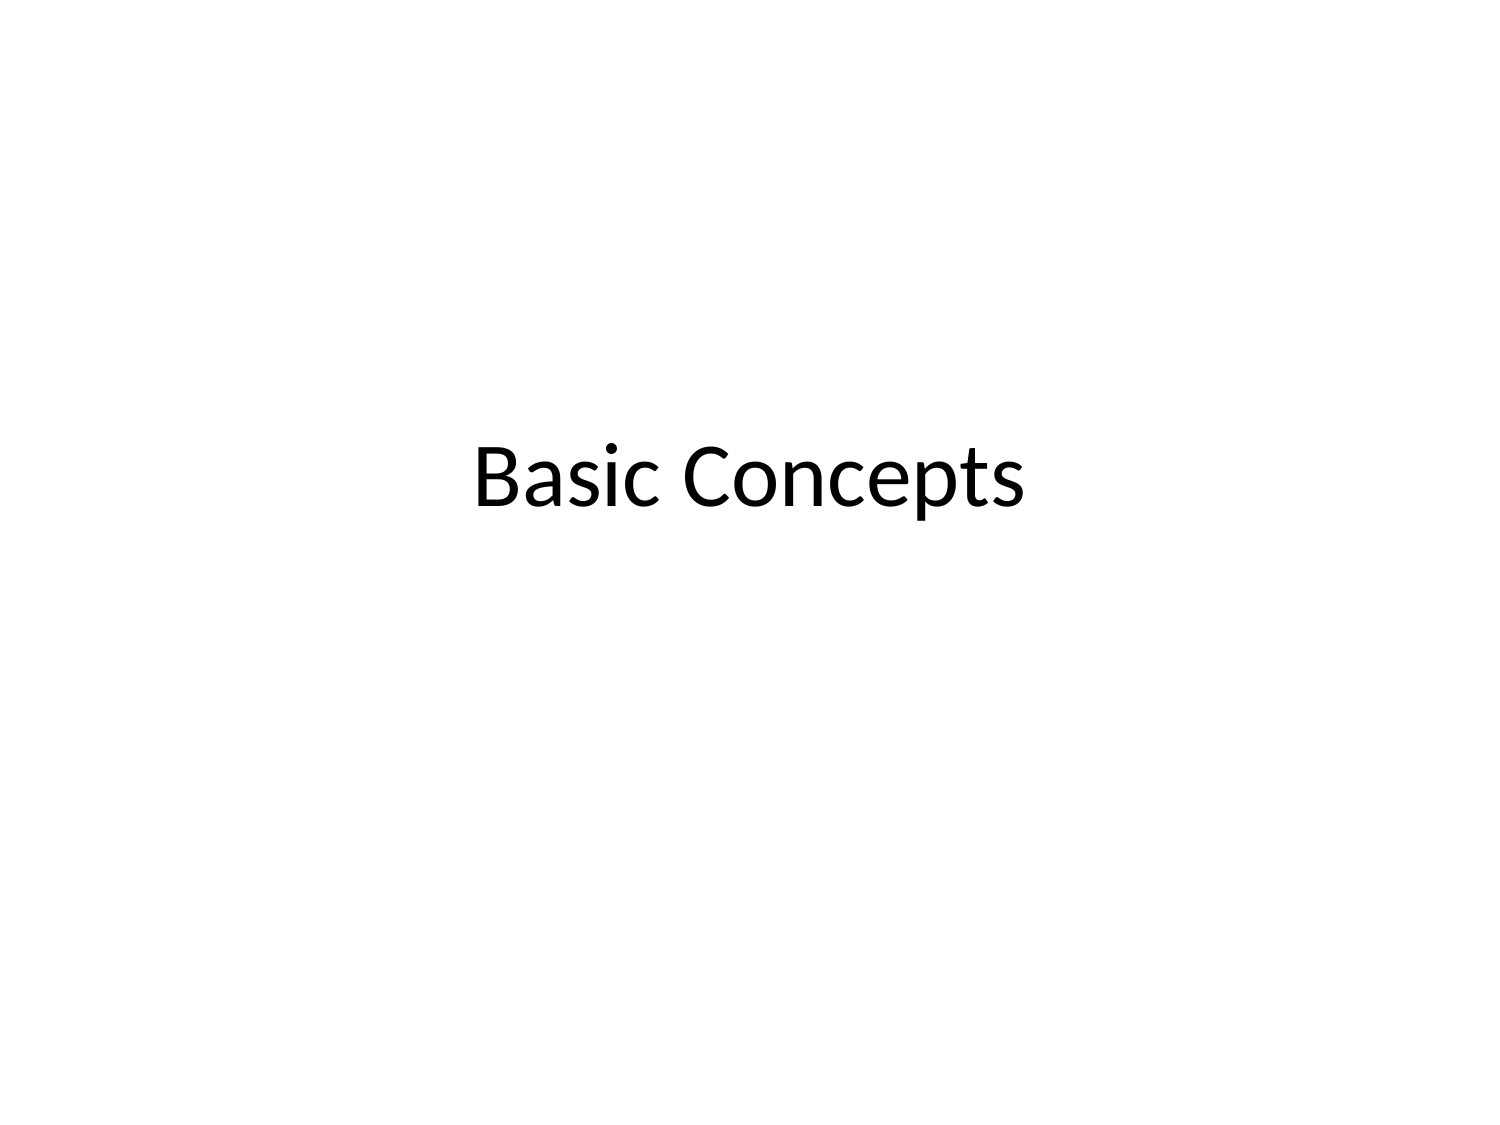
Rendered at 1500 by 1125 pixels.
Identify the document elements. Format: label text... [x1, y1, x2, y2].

title Basic Concepts [112, 349, 1388, 591]
